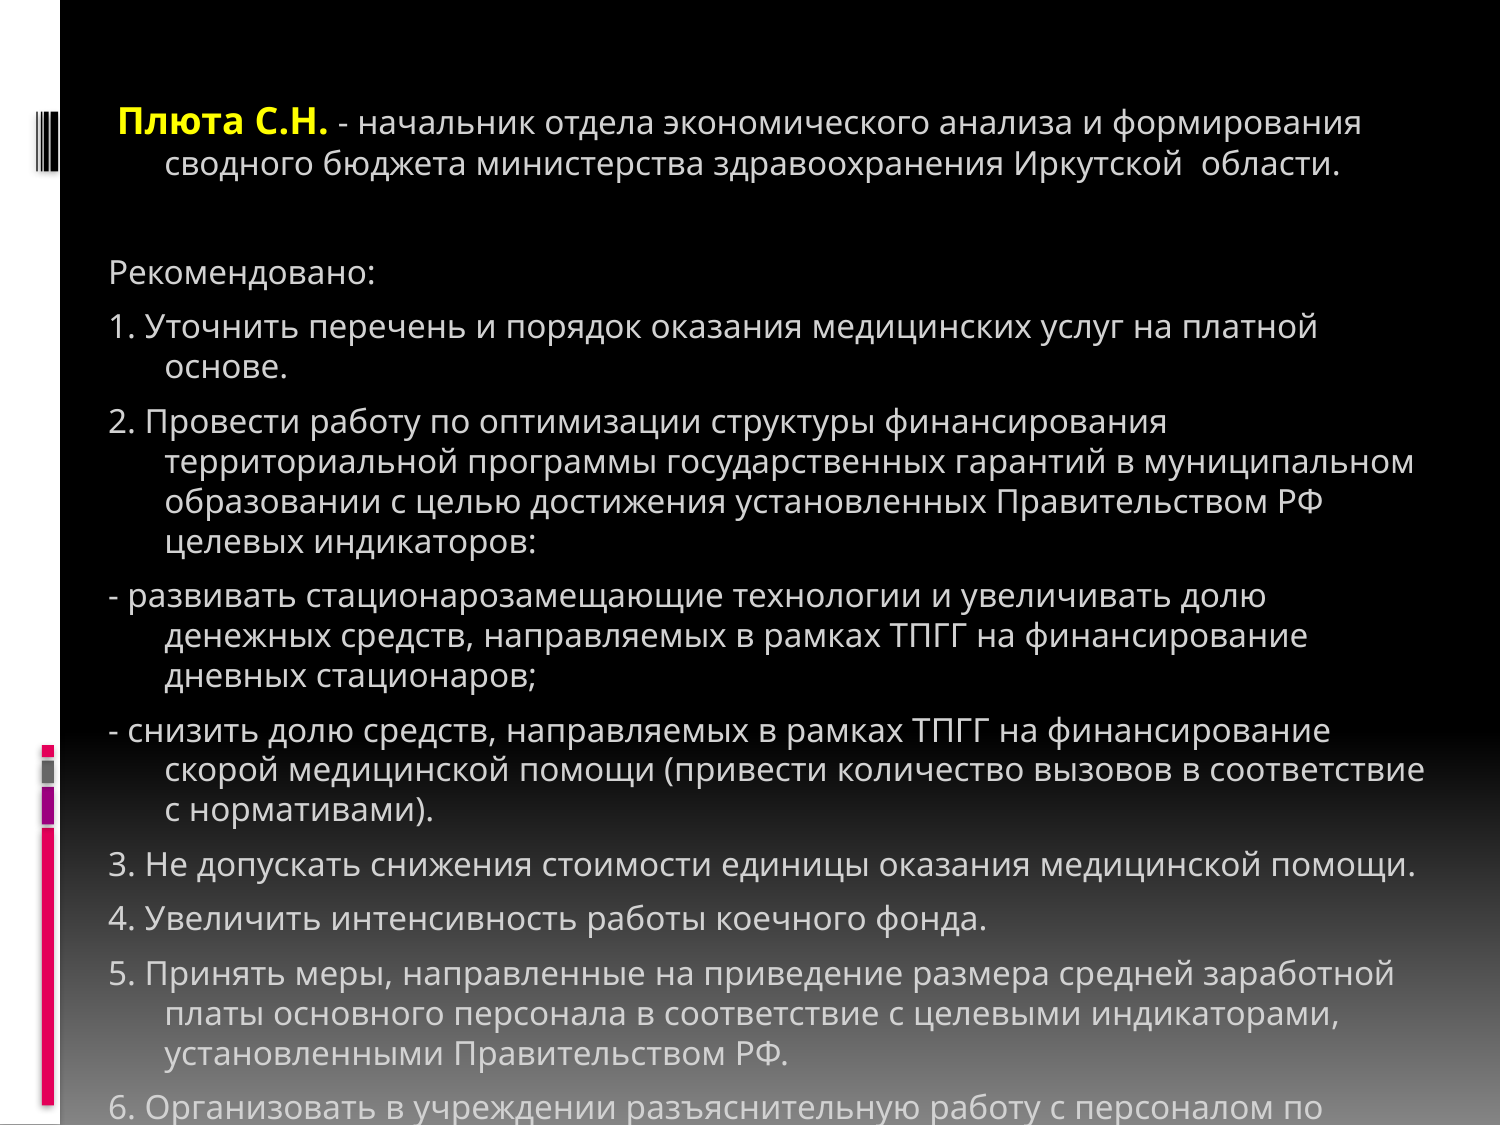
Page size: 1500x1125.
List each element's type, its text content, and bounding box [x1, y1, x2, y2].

list Плюта С.Н. - начальник отдела экономического анализа и формирования сводного бюджета министерства здравоохранения Иркутской области. Рекомендовано: 1. Уточнить перечень и порядок оказания медицинских услуг на платной основе. 2. Провести работу по оптимизации структуры финансирования территориальной программы государственных гарантий в муниципальном образовании с целью достижения установленных Правительством РФ целевых индикаторов: - развивать стационарозамещающие технологии и увеличивать долю денежных средств, направляемых в рамках ТПГГ на финансирование дневных стационаров; - снизить долю средств, направляемых в рамках ТПГГ на финансирование скорой медицинской помощи (привести количество вызовов в соответствие с нормативами). 3. Не допускать снижения стоимости единицы оказания медицинской помощи. 4. Увеличить интенсивность работы коечного фонда. 5. Принять меры, направленные на приведение размера средней заработной платы основного персонала в соответствие с целевыми индикаторами, установленными Правительством РФ. 6. Организовать в учреждении разъяснительную работу с персоналом по вопросам начисления и выплаты заработной платы. [81, 34, 1451, 1083]
